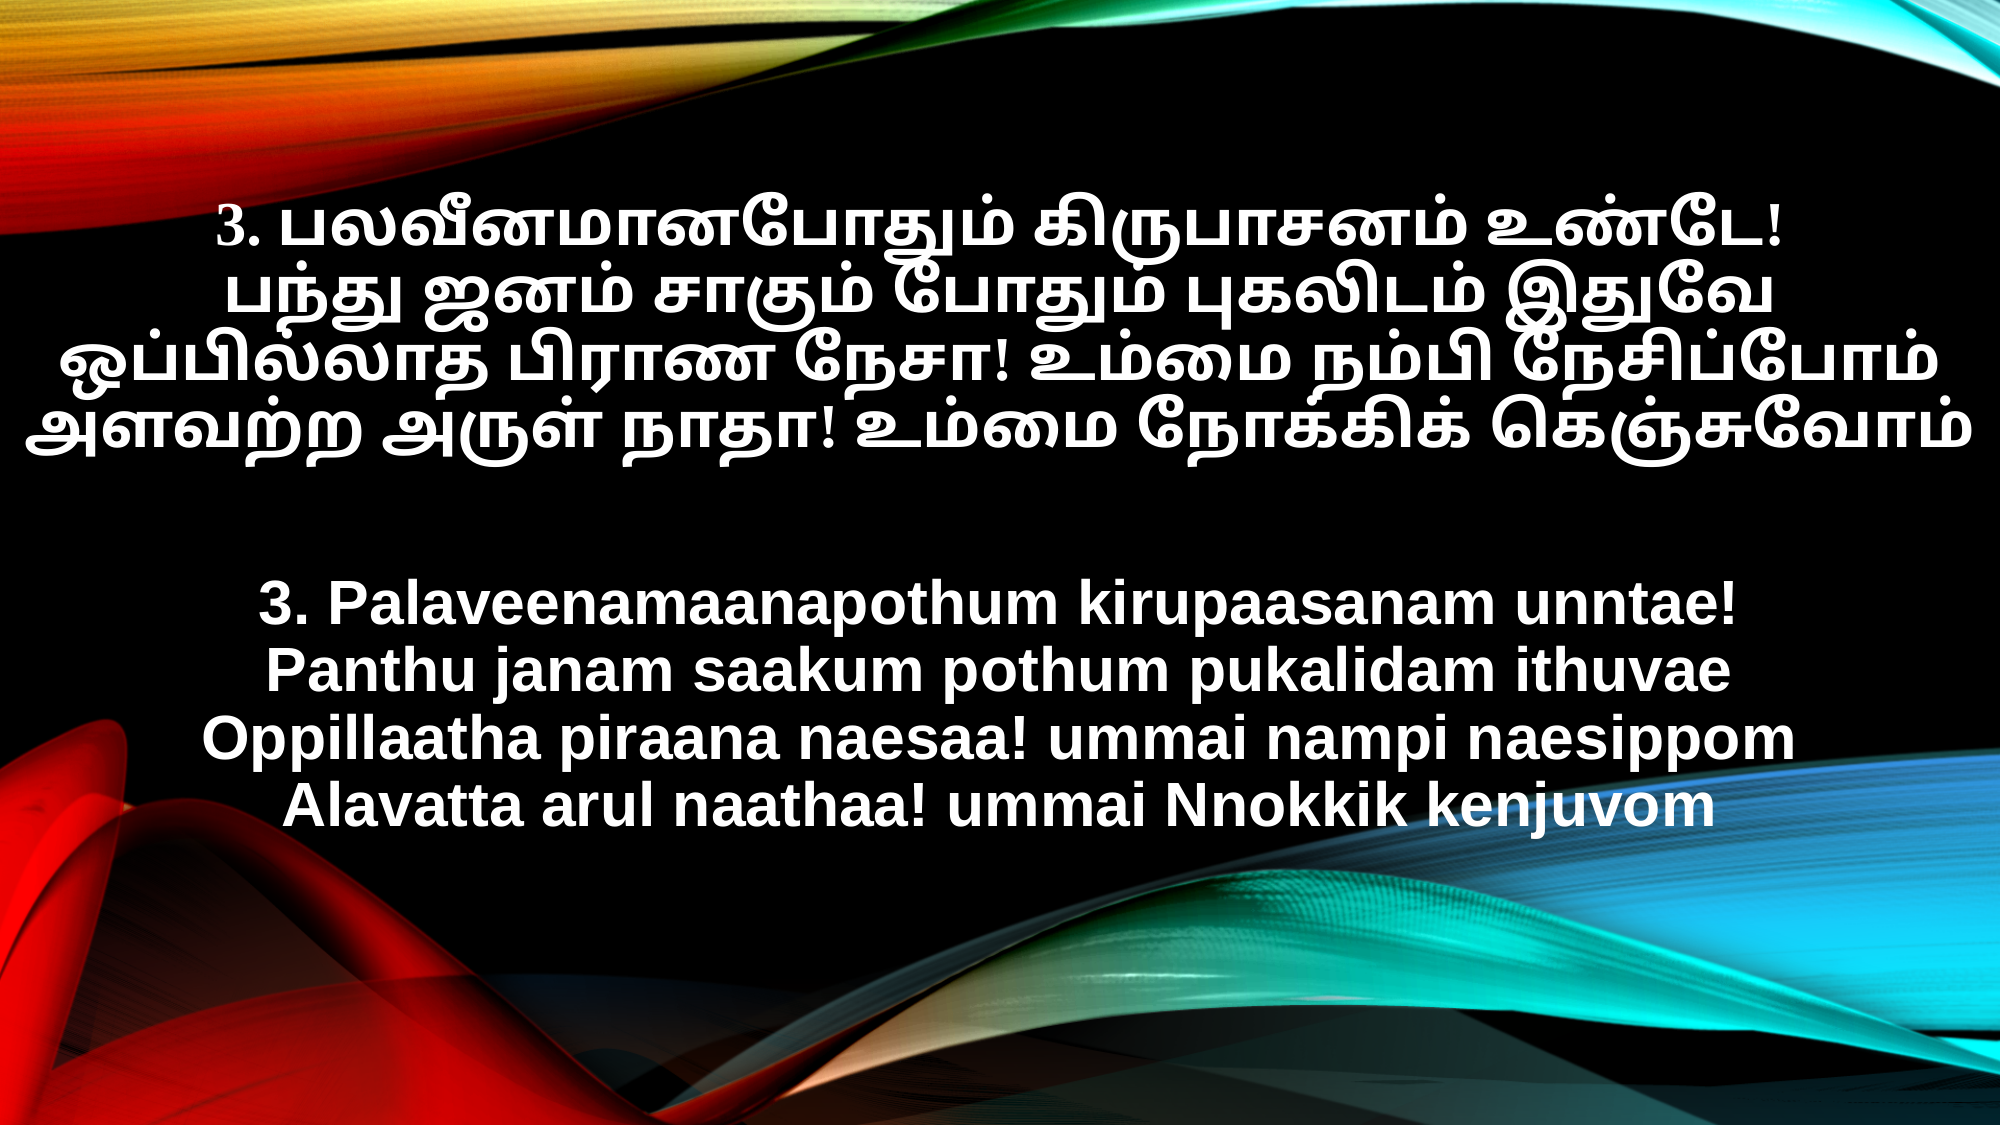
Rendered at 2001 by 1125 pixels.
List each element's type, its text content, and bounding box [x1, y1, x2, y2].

subtitle 3. பலவீனமானபோதும் கிருபாசனம் உண்டே! பந்து ஜனம் சாகும் போதும் புகலிடம் இதுவே ஒப்பில்லாத பிராண நேசா! உம்மை நம்பி நேசிப்போம் அளவற்ற அருள் நாதா! உம்மை நோக்கிக் கெஞ்சுவோம் 3. Palaveenamaanapothum kirupaasanam unntae! Panthu janam saakum pothum pukalidam ithuvae Oppillaatha piraana naesaa! ummai nampi naesippom Alavatta arul naathaa! ummai Nnokkik kenjuvom [0, 0, 2000, 1125]
